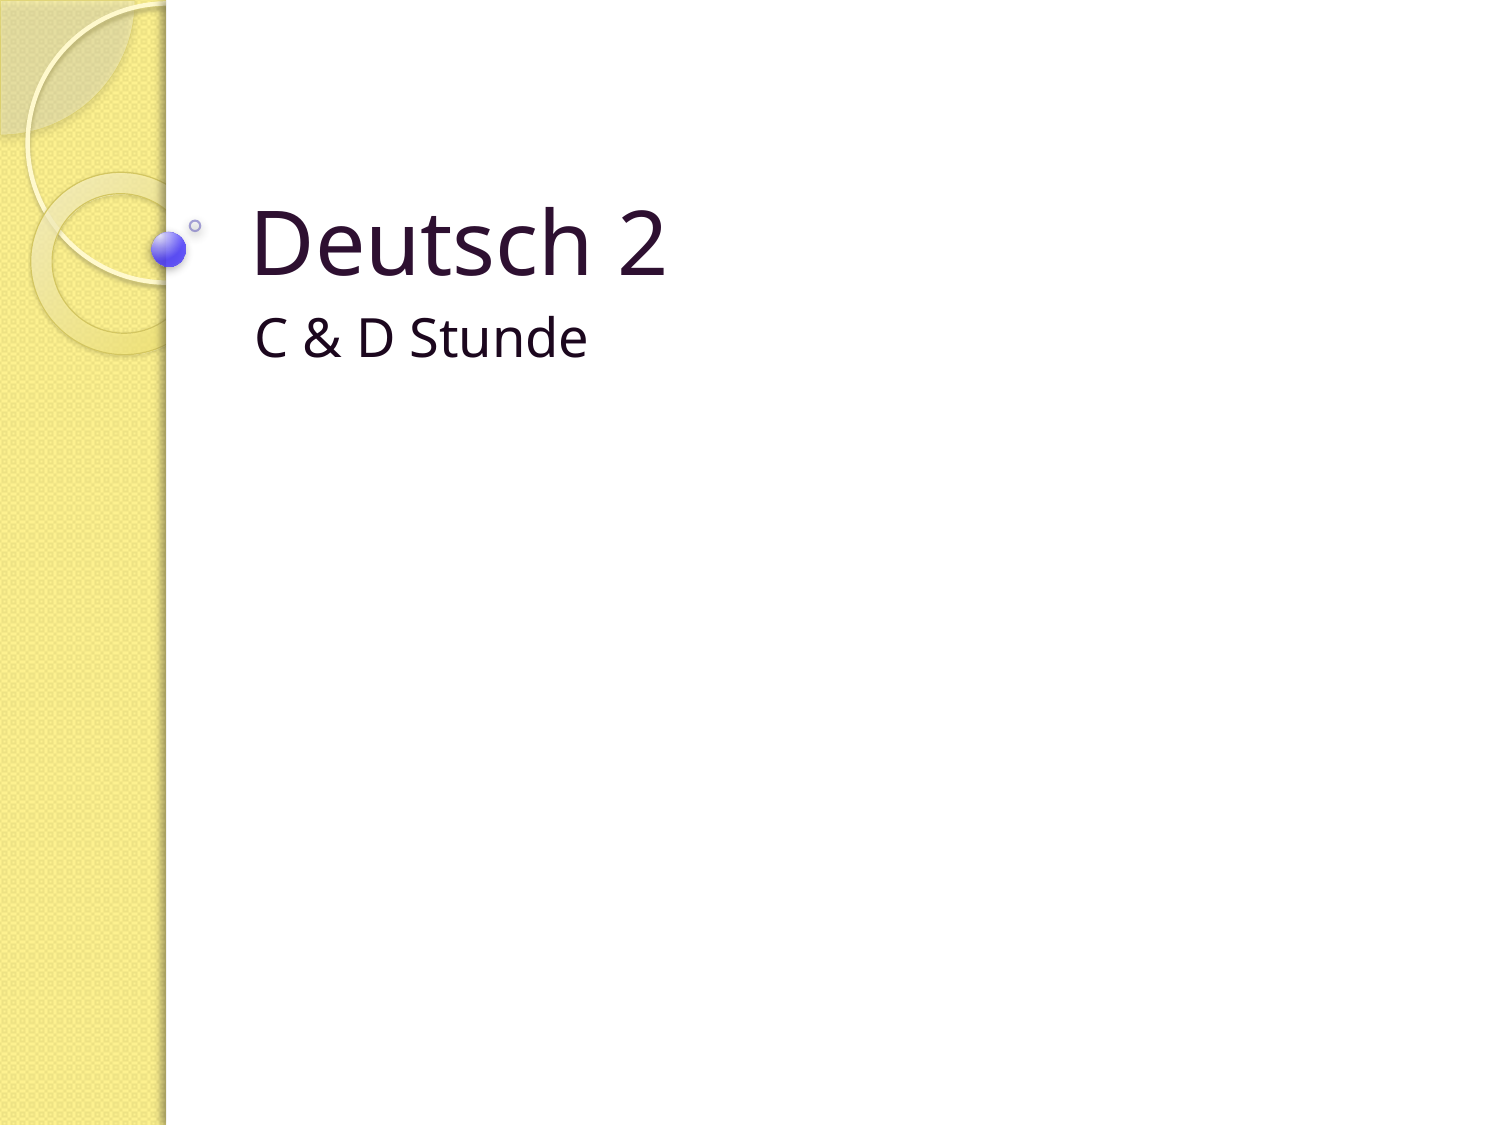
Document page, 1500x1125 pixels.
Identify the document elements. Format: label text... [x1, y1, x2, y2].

subtitle C & D Stunde [234, 303, 1450, 591]
title Deutsch 2 [234, 59, 1450, 301]
